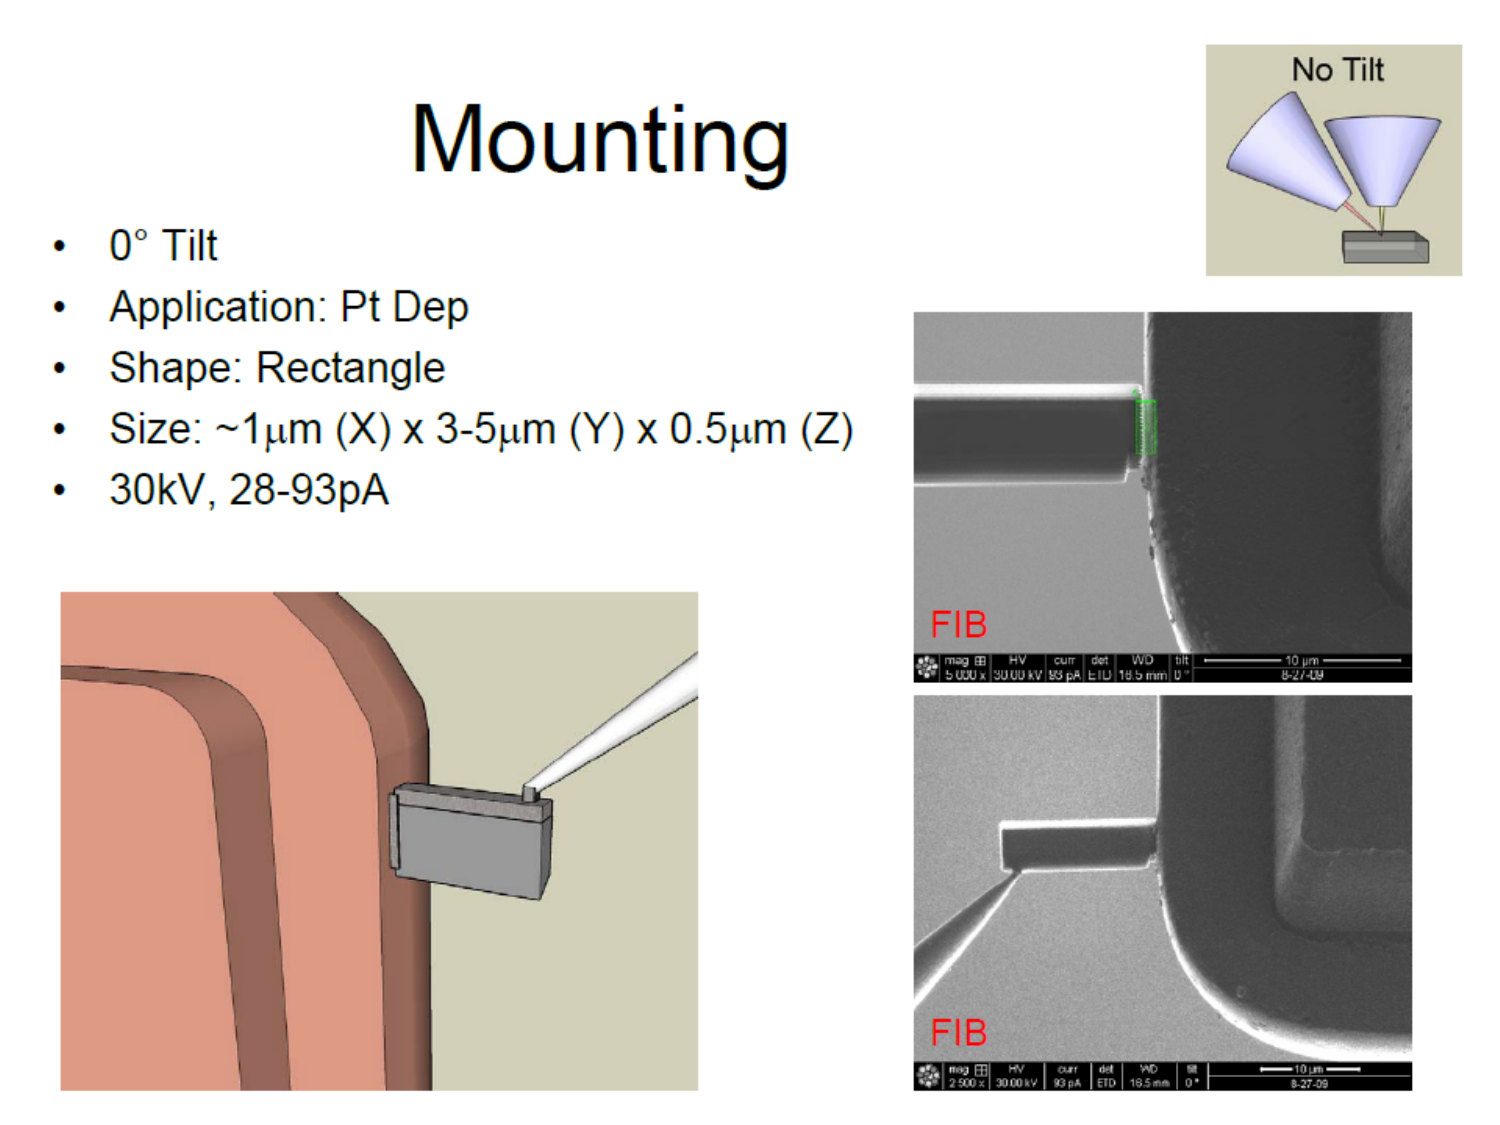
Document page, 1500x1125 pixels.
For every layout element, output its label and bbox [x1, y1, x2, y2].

text_box [0, 0, 1475, 1113]
